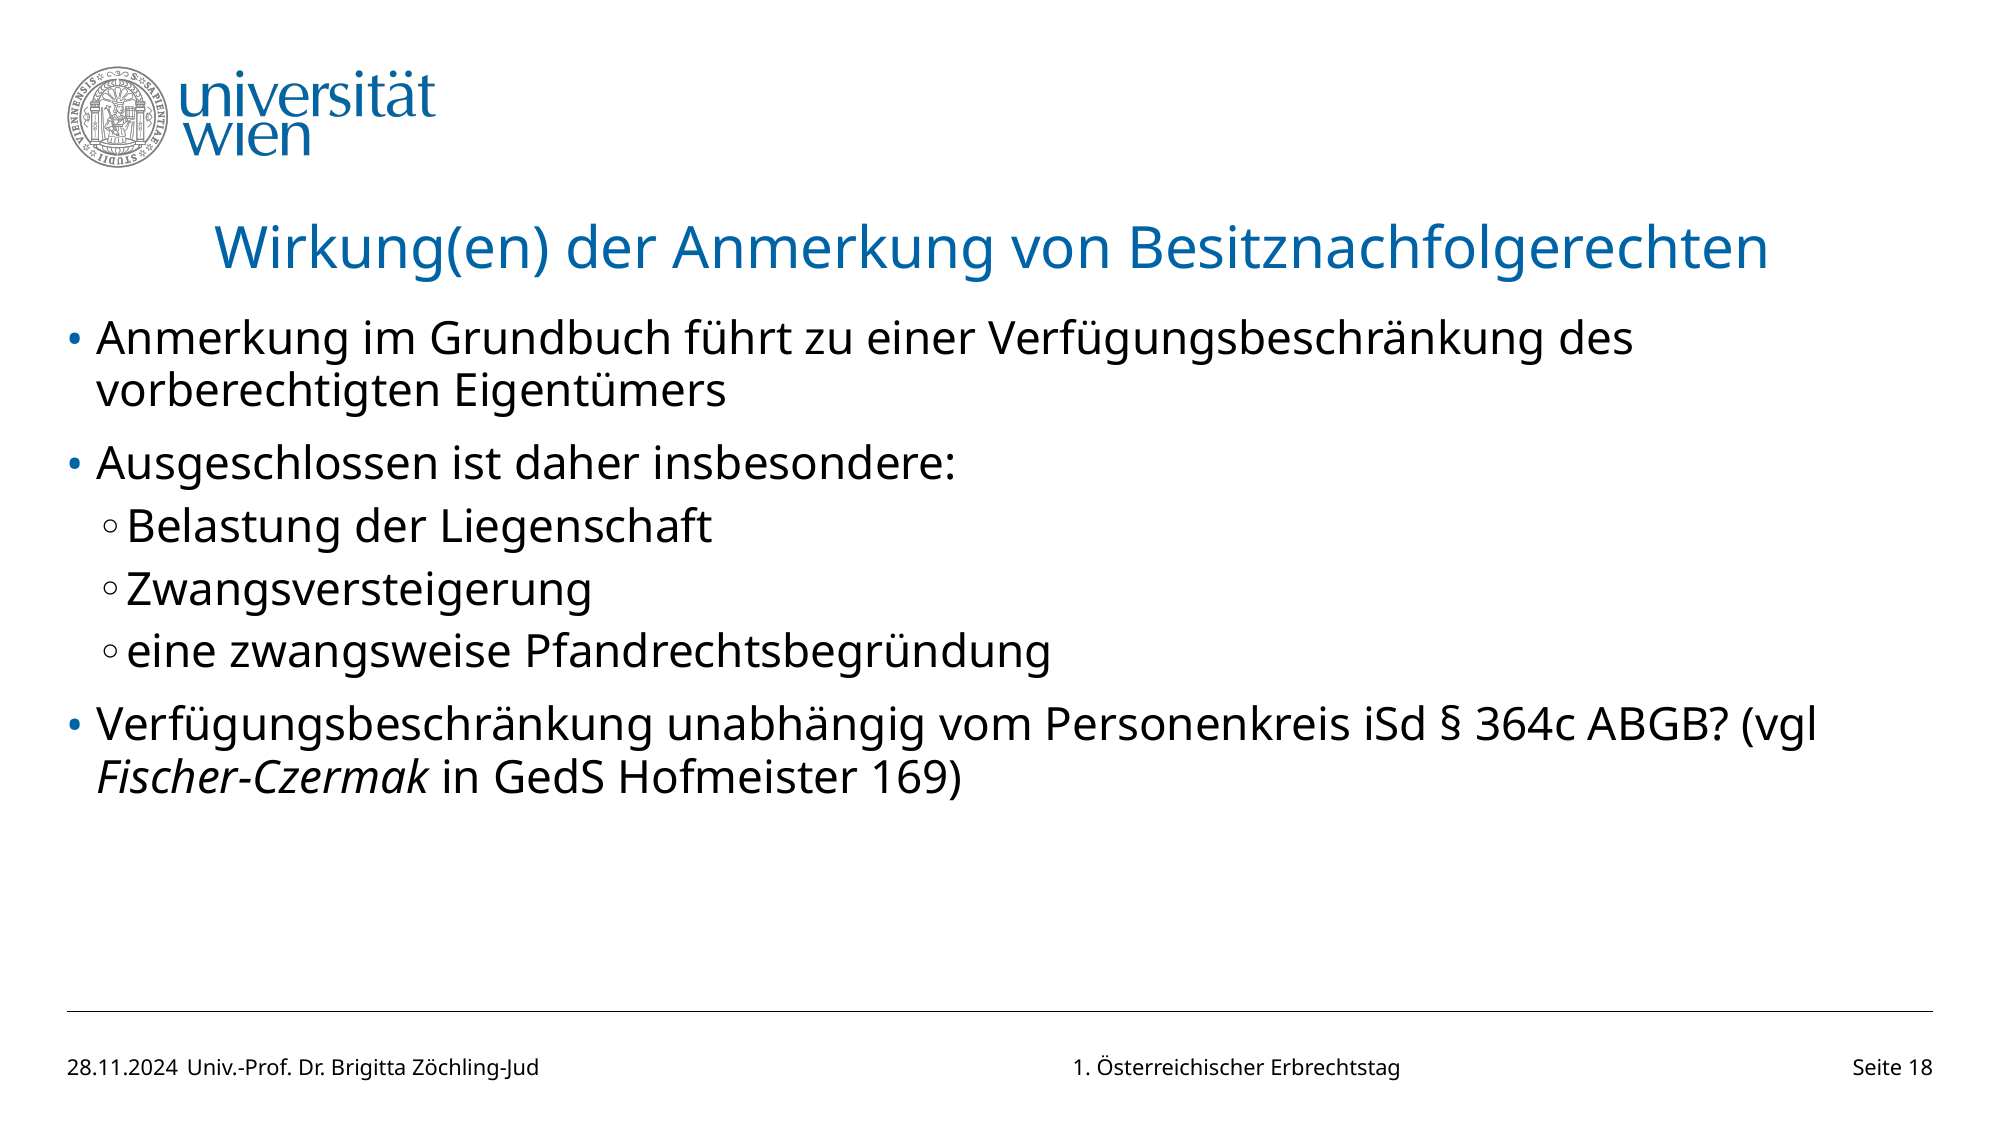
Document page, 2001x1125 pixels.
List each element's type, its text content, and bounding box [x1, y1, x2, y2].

picture [66, 66, 437, 147]
title Wirkung(en) der Anmerkung von Besitznachfolgerechten [66, 147, 1933, 282]
slide_number Seite 18 [1797, 1053, 1933, 1114]
list Anmerkung im Grundbuch führt zu einer Verfügungsbeschränkung des vorberechtigten Eigentümers Ausgeschlossen ist daher insbesondere: Belastung der Liegenschaft Zwangsversteigerung eine zwangsweise Pfandrechtsbegründung Verfügungsbeschränkung unabhängig vom Personenkreis iSd § 364c ABGB? (vgl Fischer-Czermak in GedS Hofmeister 169) [66, 312, 1933, 976]
footer Univ.-Prof. Dr. Brigitta Zöchling-Jud 1. Österreichischer Erbrechtstag [186, 1053, 1467, 1114]
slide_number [66, 1053, 185, 1114]
